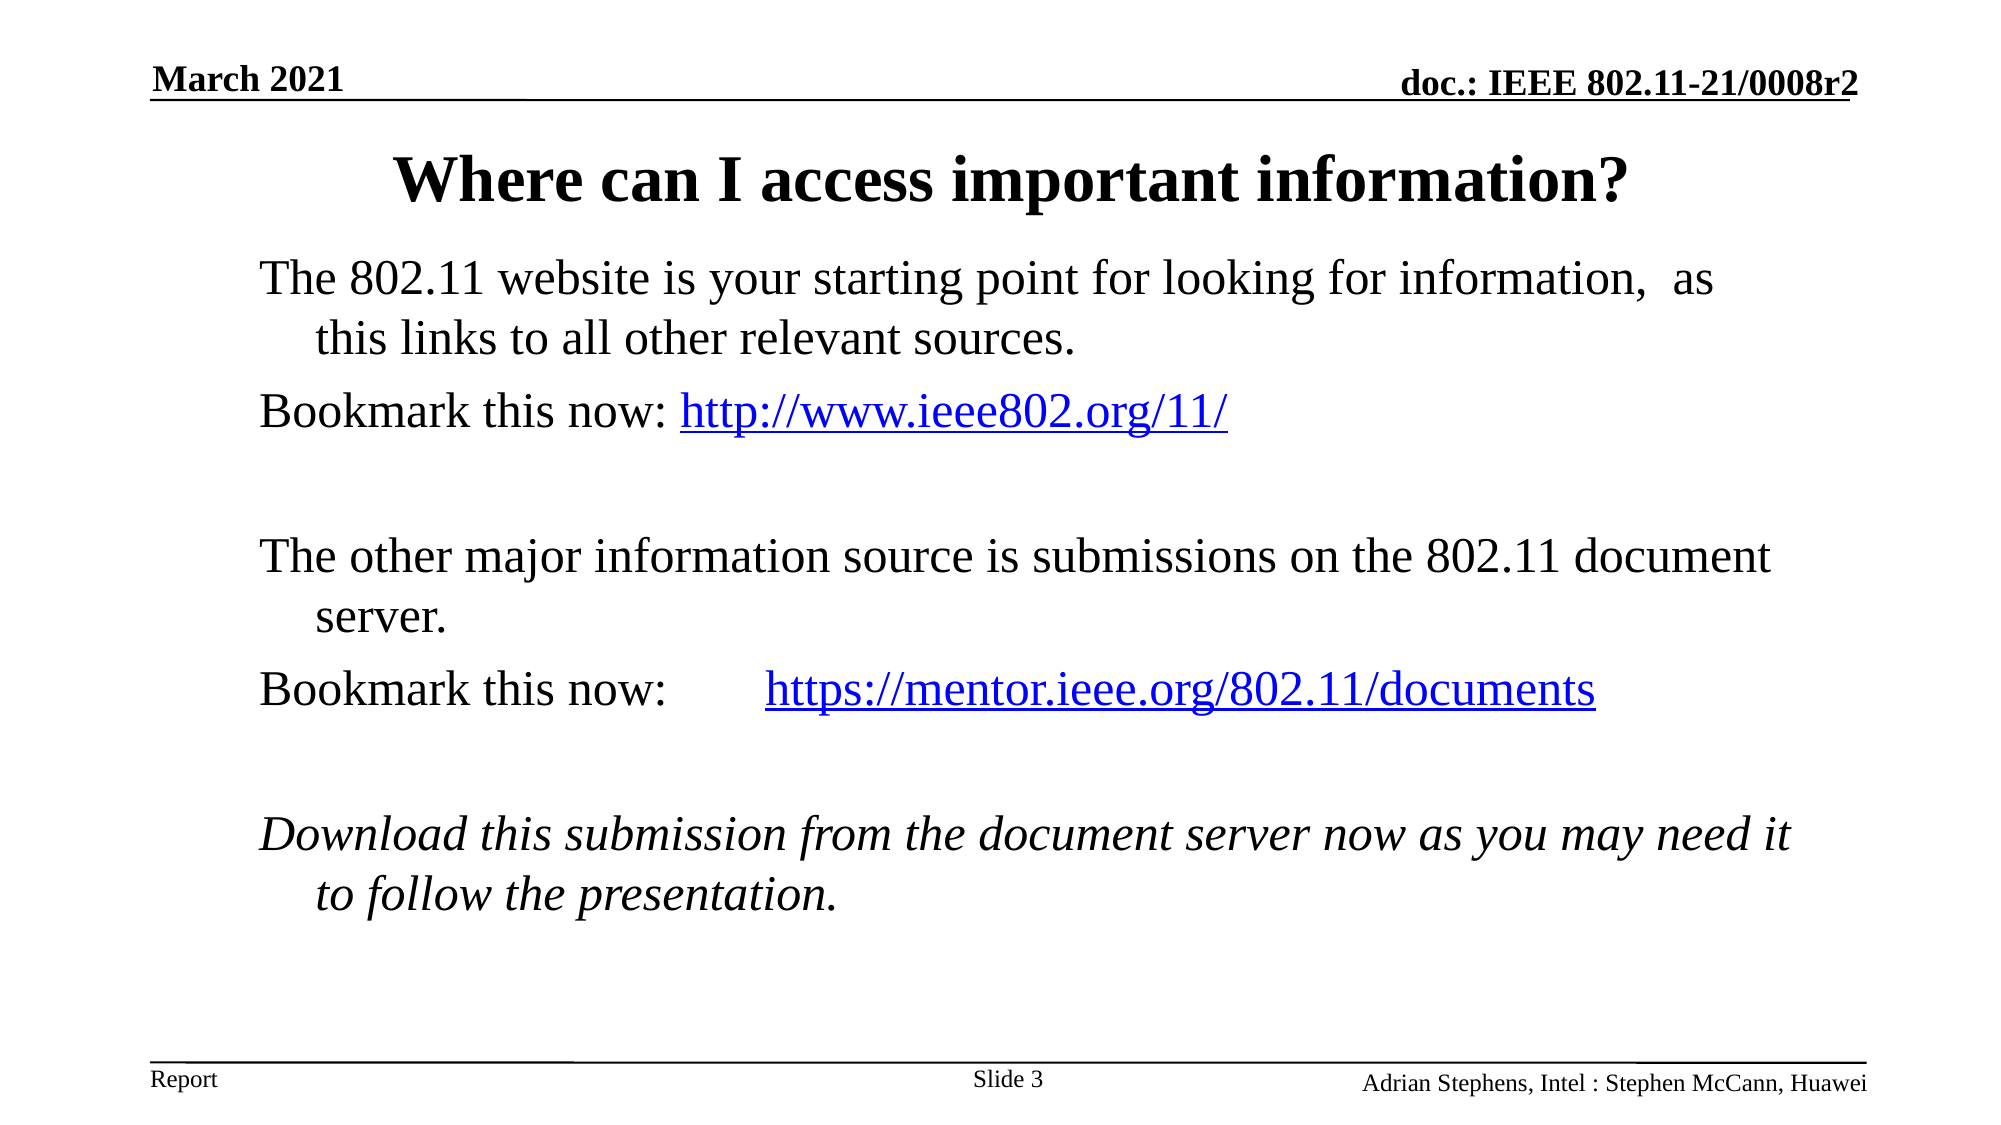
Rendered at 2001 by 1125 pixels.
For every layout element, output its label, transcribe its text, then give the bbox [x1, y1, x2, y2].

list The 802.11 website is your starting point for looking for information, as this links to all other relevant sources. Bookmark this now: http://www.ieee802.org/11/ The other major information source is submissions on the 802.11 document server. Bookmark this now: https://mentor.ieee.org/802.11/documents Download this submission from the document server now as you may need it to follow the presentation. [243, 237, 1816, 1038]
title Where can I access important information? [374, 99, 1651, 237]
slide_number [152, 54, 563, 100]
footer Adrian Stephens, Intel : Stephen McCann, Huawei [1271, 1066, 1869, 1108]
slide_number Slide 3 [950, 1061, 1067, 1123]
